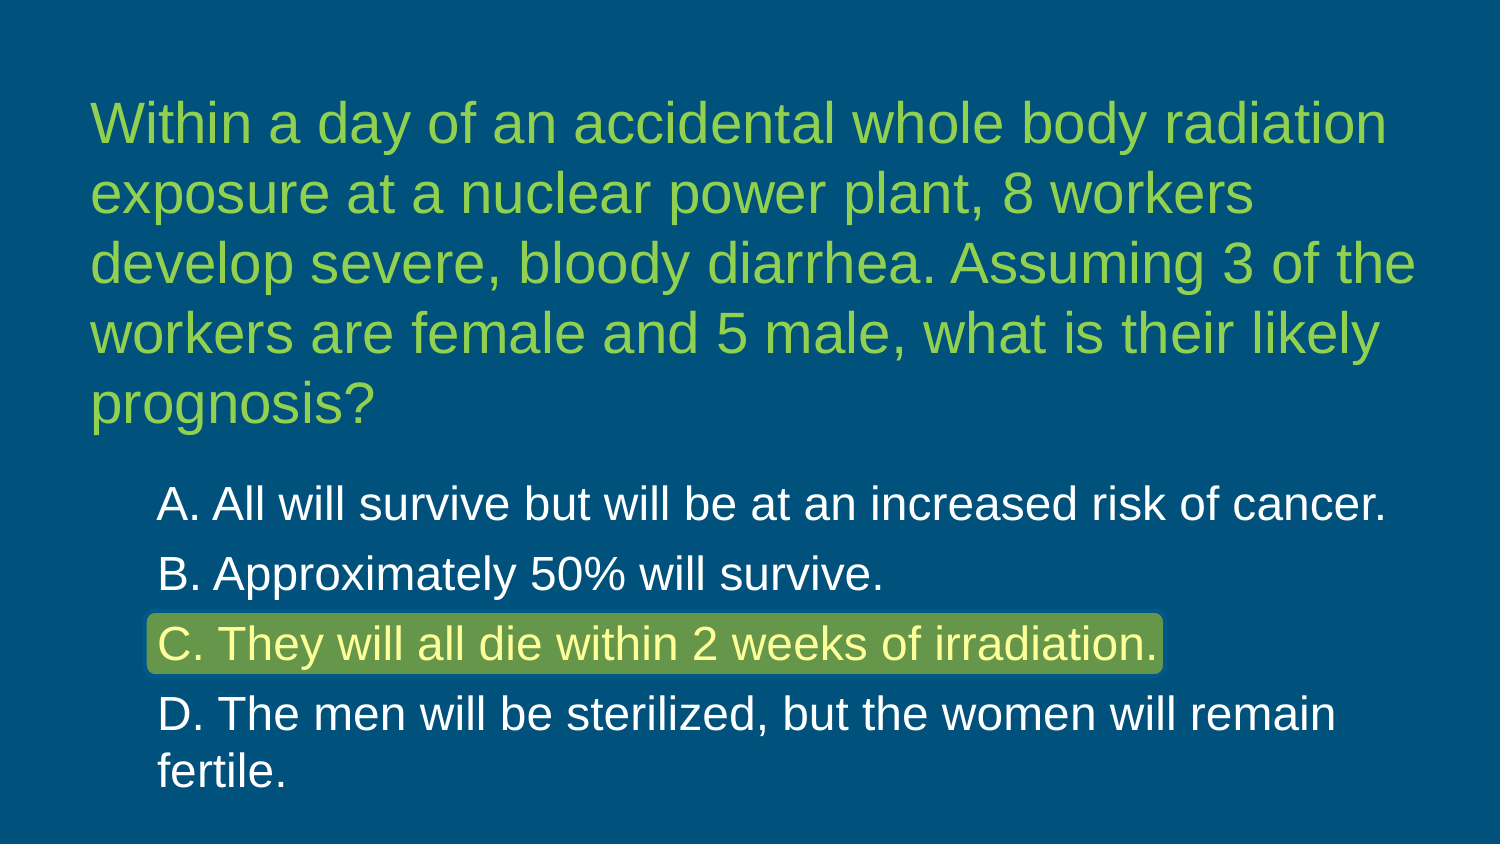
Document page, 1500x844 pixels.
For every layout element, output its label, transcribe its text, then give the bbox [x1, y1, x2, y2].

text_box Within a day of an accidental whole body radiation exposure at a nuclear power plant, 8 workers develop severe, bloody diarrhea. Assuming 3 of the workers are female and 5 male, what is their likely prognosis? A. All will survive but will be at an increased risk of cancer. B. Approximately 50% will survive. C. They will all die within 2 weeks of irradiation. D. The men will be sterilized, but the women will remain fertile. [75, 77, 1444, 805]
text_box [142, 608, 1168, 679]
